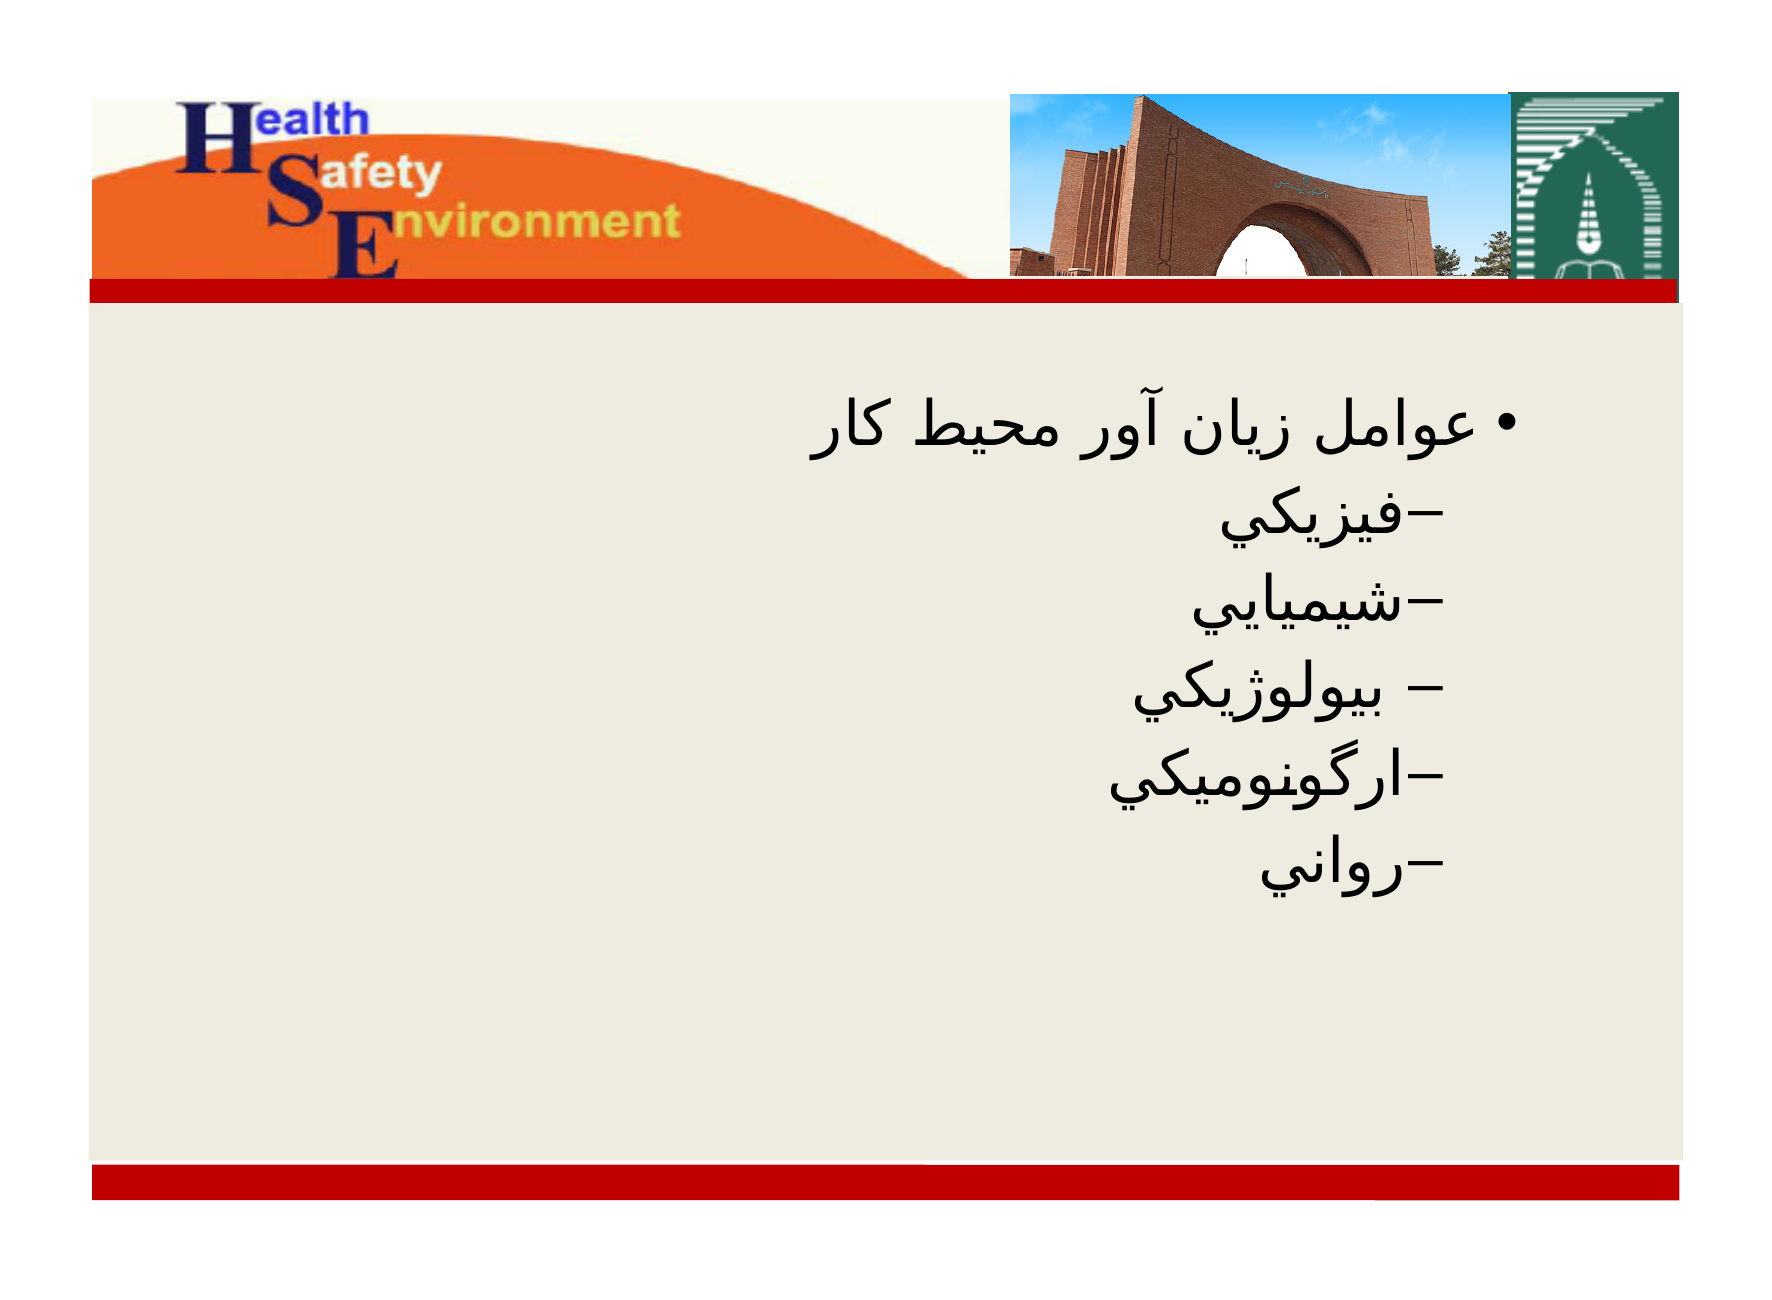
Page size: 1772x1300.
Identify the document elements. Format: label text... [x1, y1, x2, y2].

list عوامل زيان آور محيط کار فيزيکي شيميايي بيولوژيکي ارگونوميکي رواني [88, 303, 1683, 1161]
picture [92, 92, 1679, 303]
